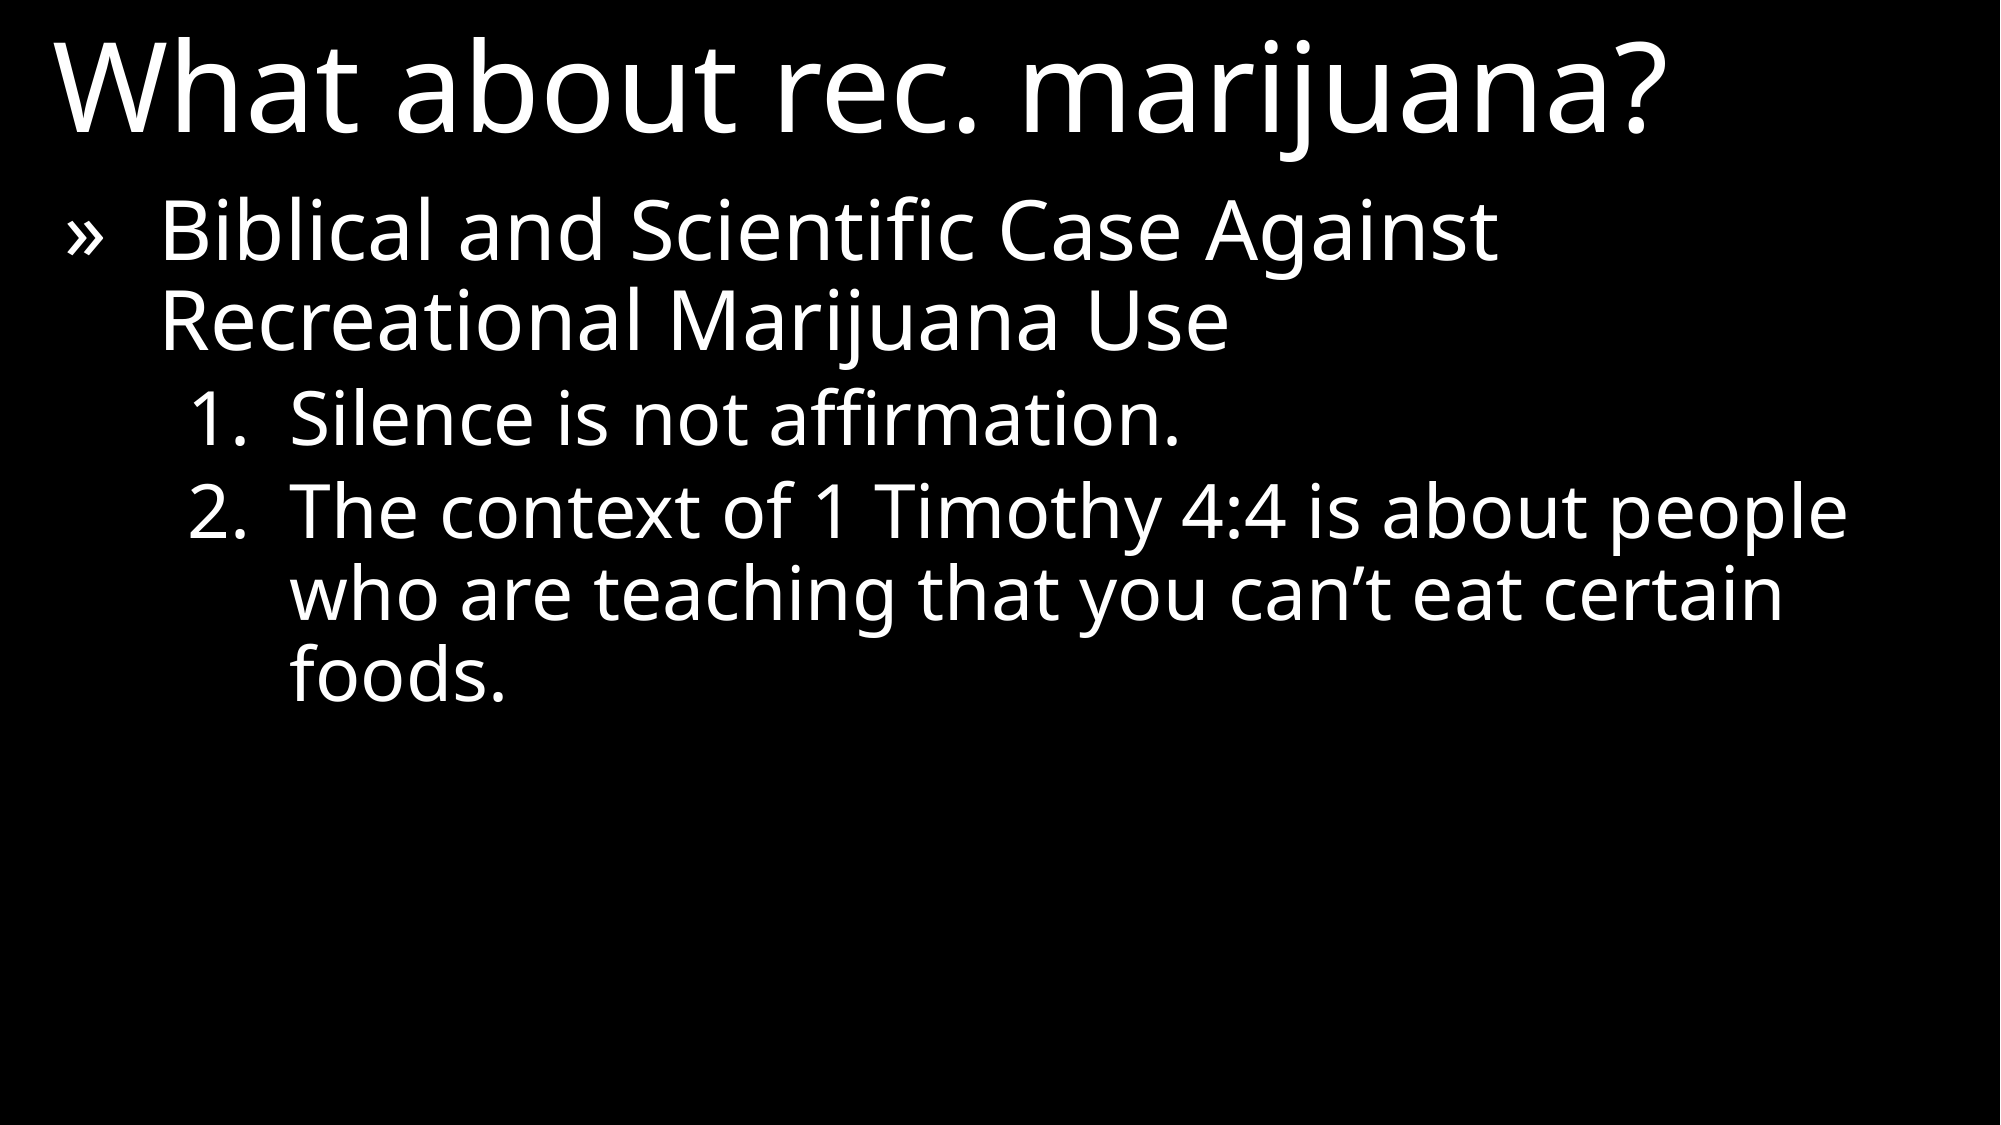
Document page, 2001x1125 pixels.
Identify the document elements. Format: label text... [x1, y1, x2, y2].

text_box What about rec. marijuana? [37, 0, 2000, 165]
text_box » Biblical and Scientific Case Against Recreational Marijuana Use Silence is not affirmation. The context of 1 Timothy 4:4 is about people who are teaching that you can’t eat certain foods. [49, 181, 1913, 725]
